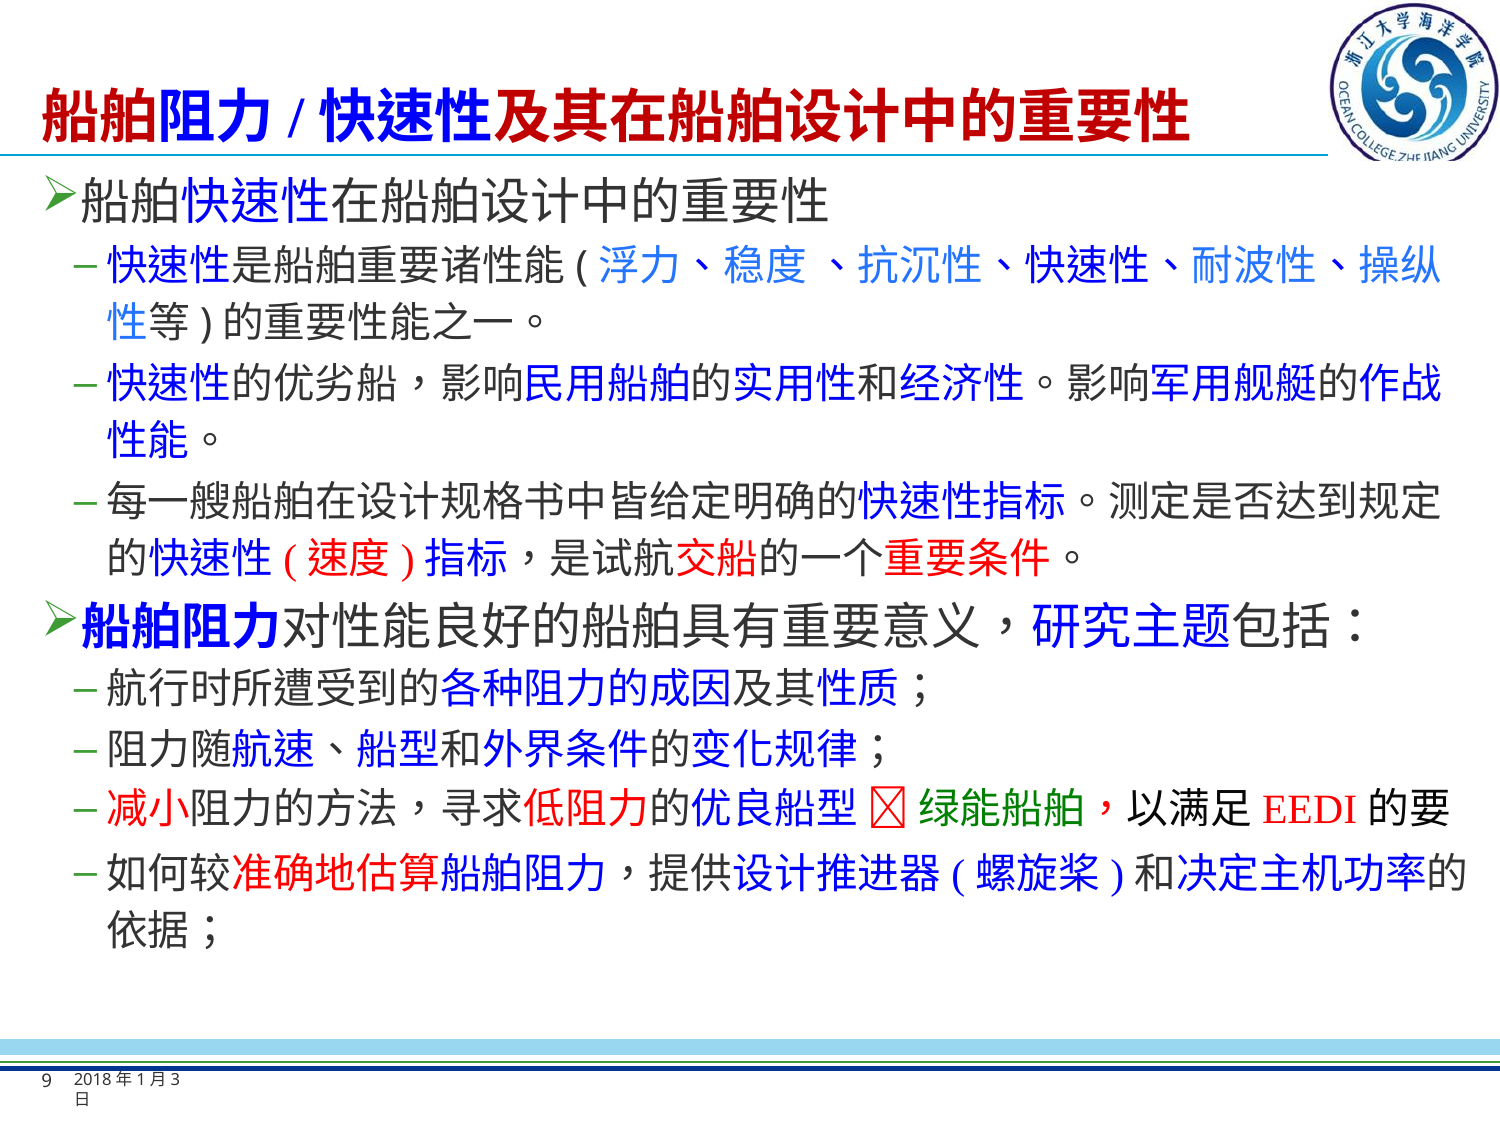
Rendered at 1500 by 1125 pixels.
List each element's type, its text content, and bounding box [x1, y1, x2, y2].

text_box 航行时所遭受到的各种阻力的成因及其性质； [41, 654, 1482, 712]
list 船舶快速性在船舶设计中的重要性 [41, 160, 1459, 216]
text_box 快速性的优劣船，影响民用船舶的实用性和经济性。影响军用舰艇的作战性能。 [41, 349, 1459, 457]
slide_number 9 [41, 1068, 82, 1099]
text_box 船舶阻力对性能良好的船舶具有重要意义，研究主题包括： [41, 586, 1459, 641]
picture [1328, 0, 1500, 172]
title 船舶阻力/快速性及其在船舶设计中的重要性 [41, 39, 1459, 150]
text_box [302, 207, 1500, 283]
text_box 阻力随航速、船型和外界条件的变化规律； [41, 716, 1482, 771]
text_box 减小阻力的方法，寻求低阻力的优良船型  绿能船舶，以满足EEDI的要求； [41, 775, 1482, 830]
text_box 快速性是船舶重要诸性能(浮力、稳度 、抗沉性、快速性、耐波性、操纵性等)的重要性能之一。 [41, 231, 1459, 338]
text_box 如何较准确地估算船舶阻力，提供设计推进器(螺旋桨)和决定主机功率的依据； [41, 839, 1482, 948]
text_box 每一艘船舶在设计规格书中皆给定明确的快速性指标。测定是否达到规定的快速性(速度)指标，是试航交船的一个重要条件。 [41, 467, 1459, 575]
